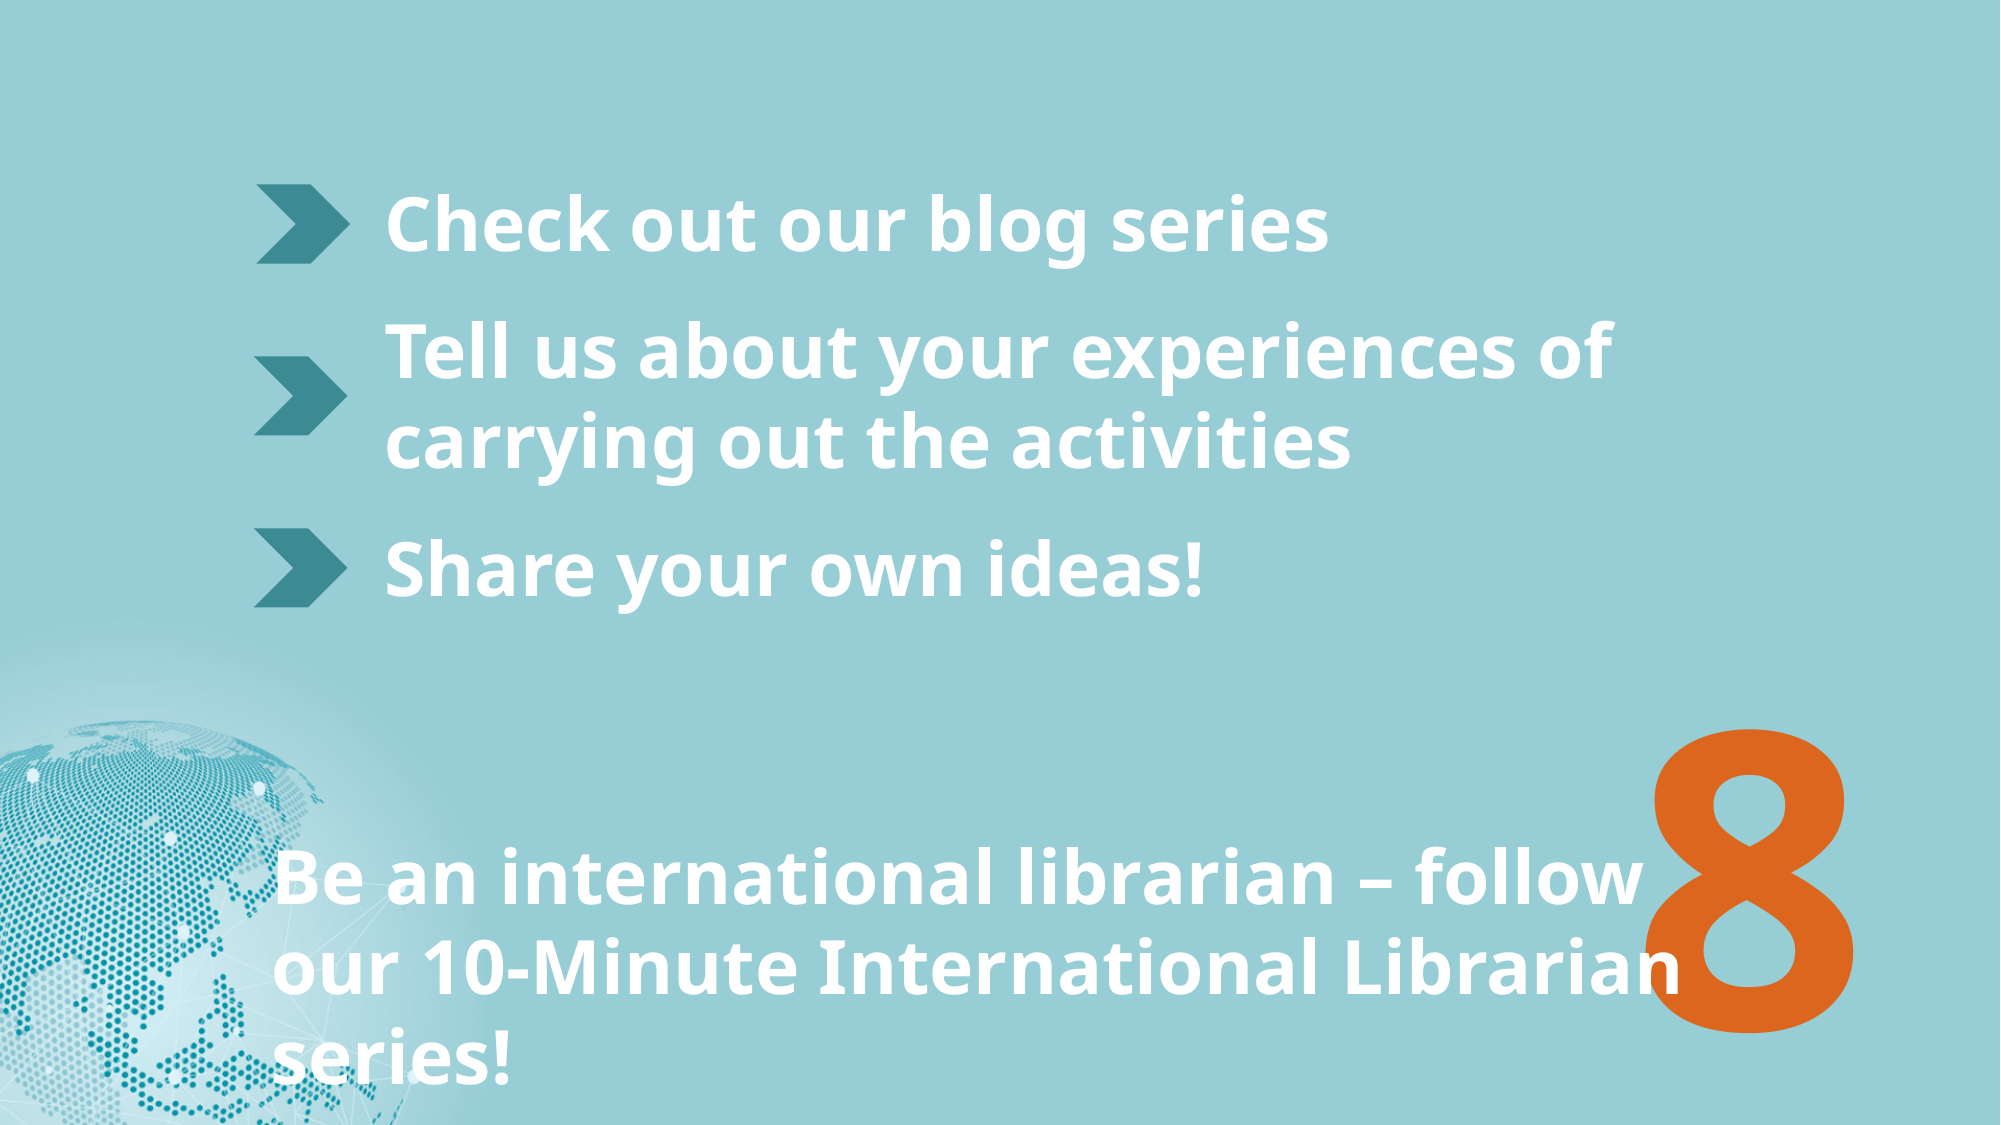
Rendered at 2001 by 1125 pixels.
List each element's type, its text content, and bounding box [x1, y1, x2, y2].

text_box Be an international librarian – follow our 10-Minute International Librarian series! [533, 822, 1748, 1108]
text_box [253, 183, 352, 265]
text_box [251, 355, 350, 437]
picture [0, 580, 533, 1125]
text_box [251, 527, 350, 580]
text_box Check out our blog series Tell us about your experiences of carrying out the activities Share your own ideas! [369, 168, 1697, 619]
text_box 8 [1617, 607, 1808, 1120]
